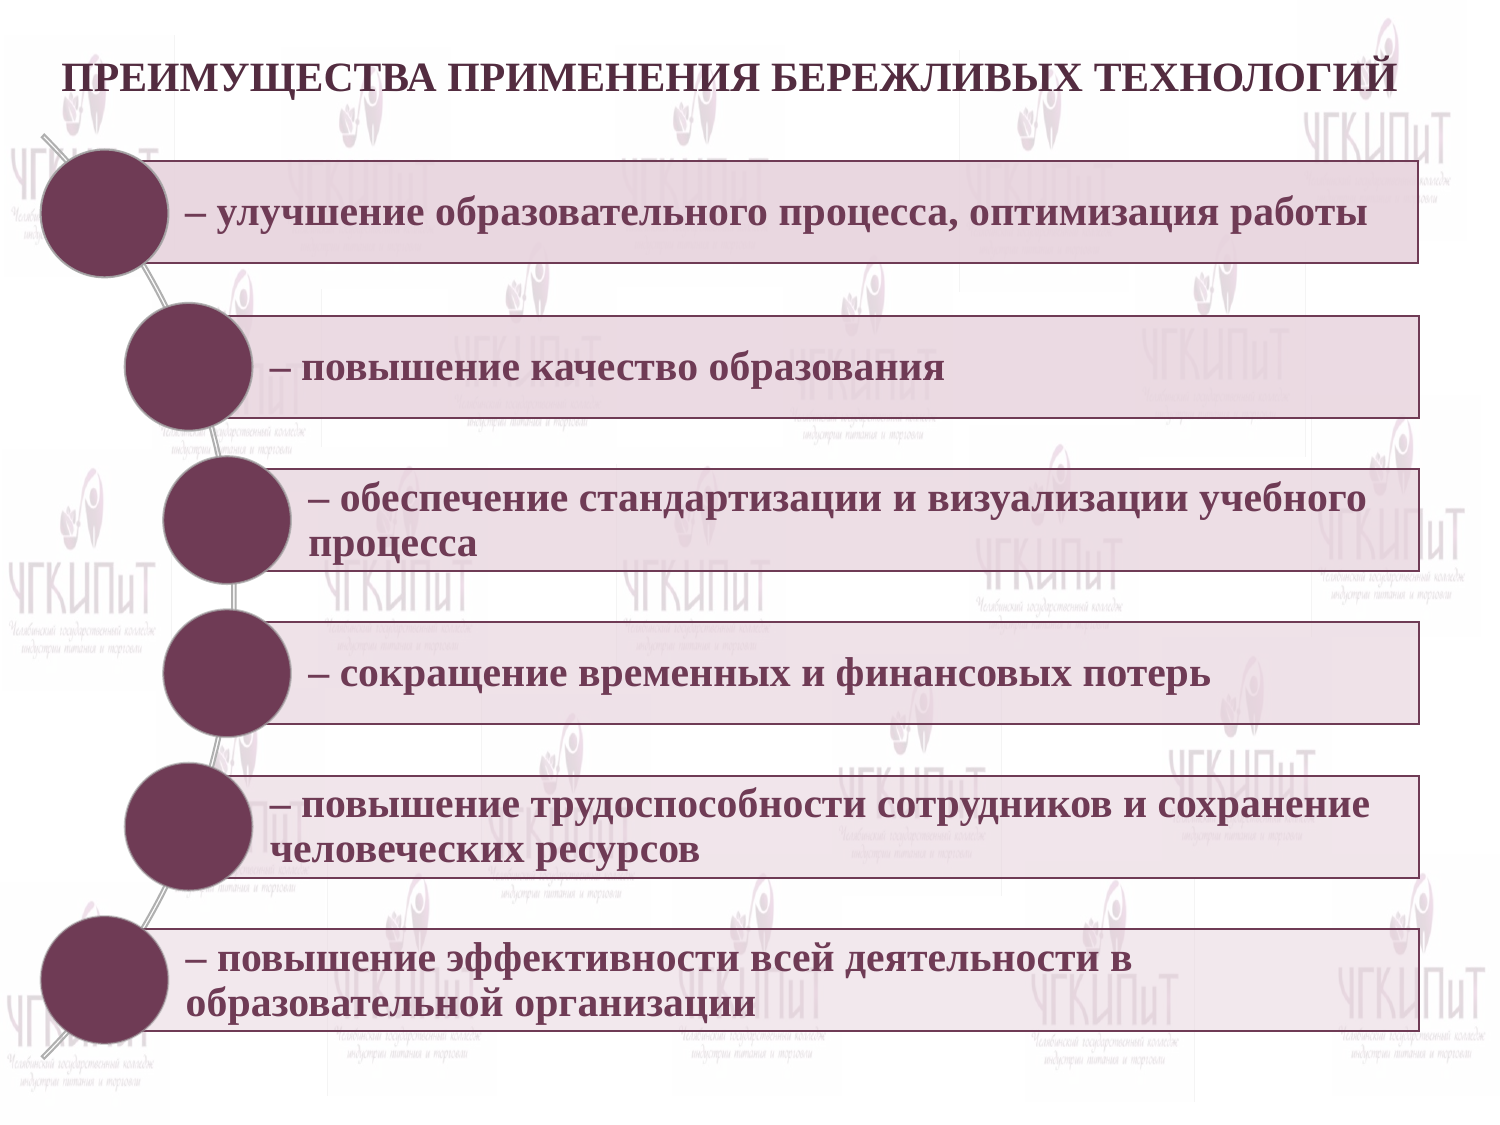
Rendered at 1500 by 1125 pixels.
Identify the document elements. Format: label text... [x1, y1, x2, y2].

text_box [26, 111, 1433, 1083]
text_box Преимущества применения бережливых технологий [46, 42, 1413, 108]
